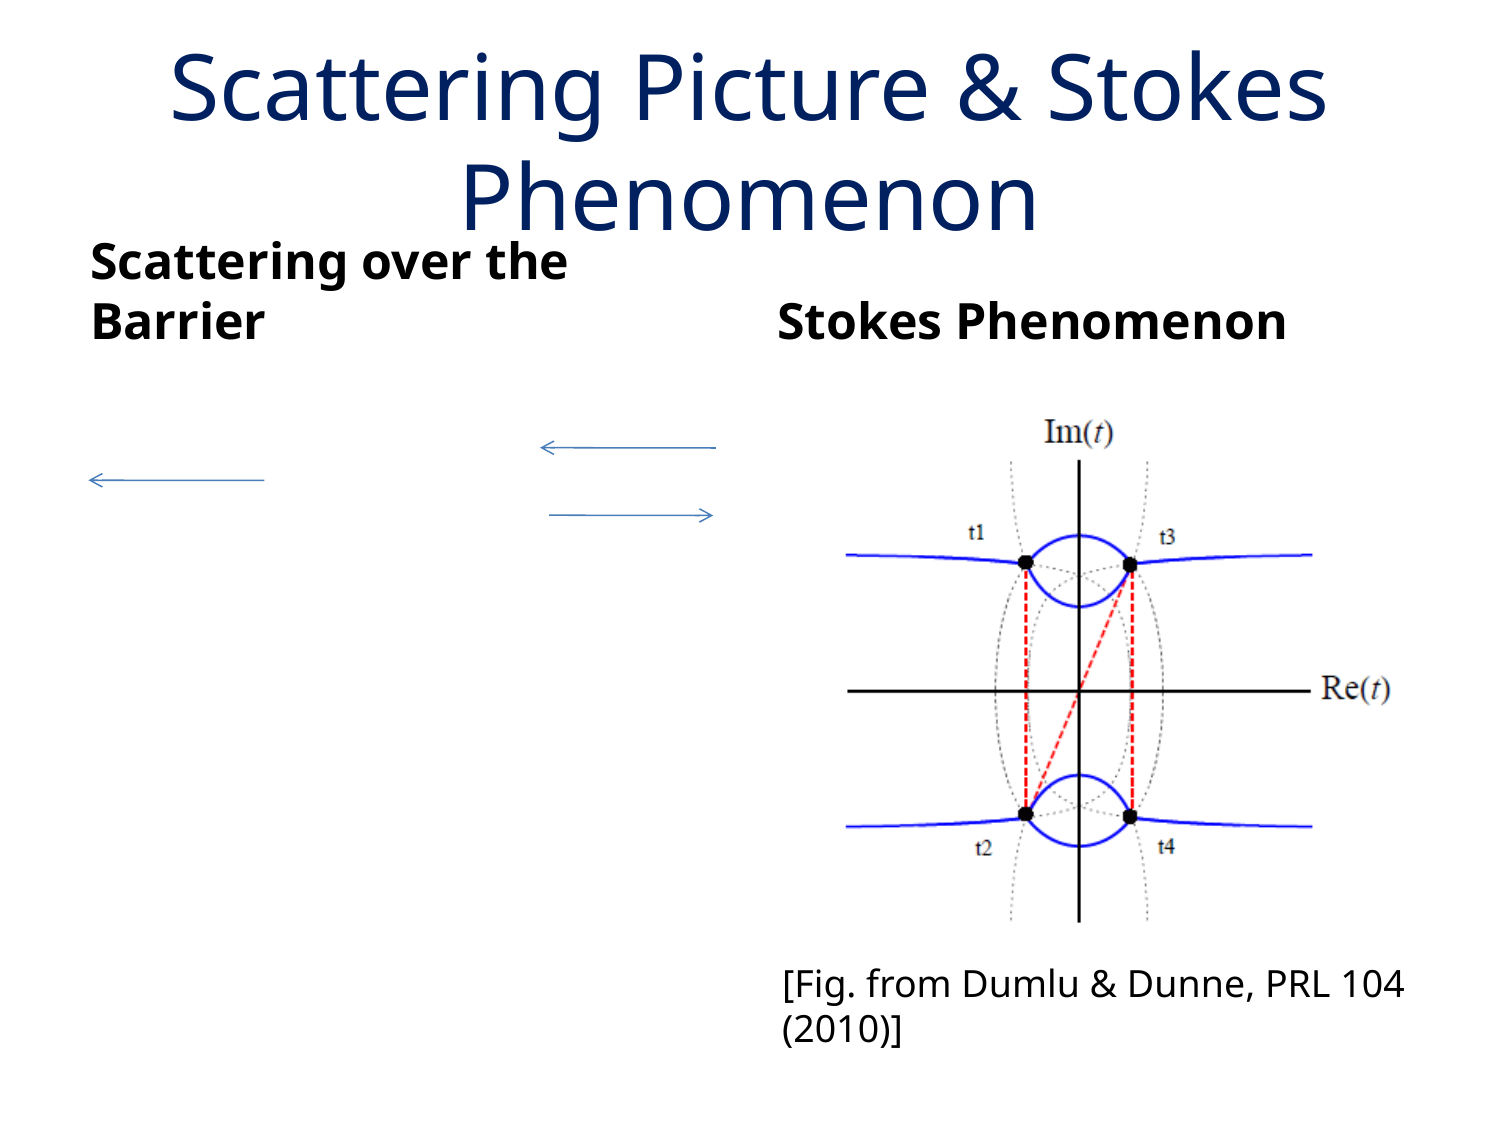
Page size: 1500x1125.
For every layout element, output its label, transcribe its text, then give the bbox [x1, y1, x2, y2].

list Stokes Phenomenon [761, 251, 1426, 357]
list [771, 392, 1416, 937]
list Scattering over the Barrier [74, 251, 738, 357]
title Scattering Picture & Stokes Phenomenon [74, 44, 1426, 233]
text_box [Fig. from Dumlu & Dunne, PRL 104 (2010)] [767, 952, 1471, 1057]
